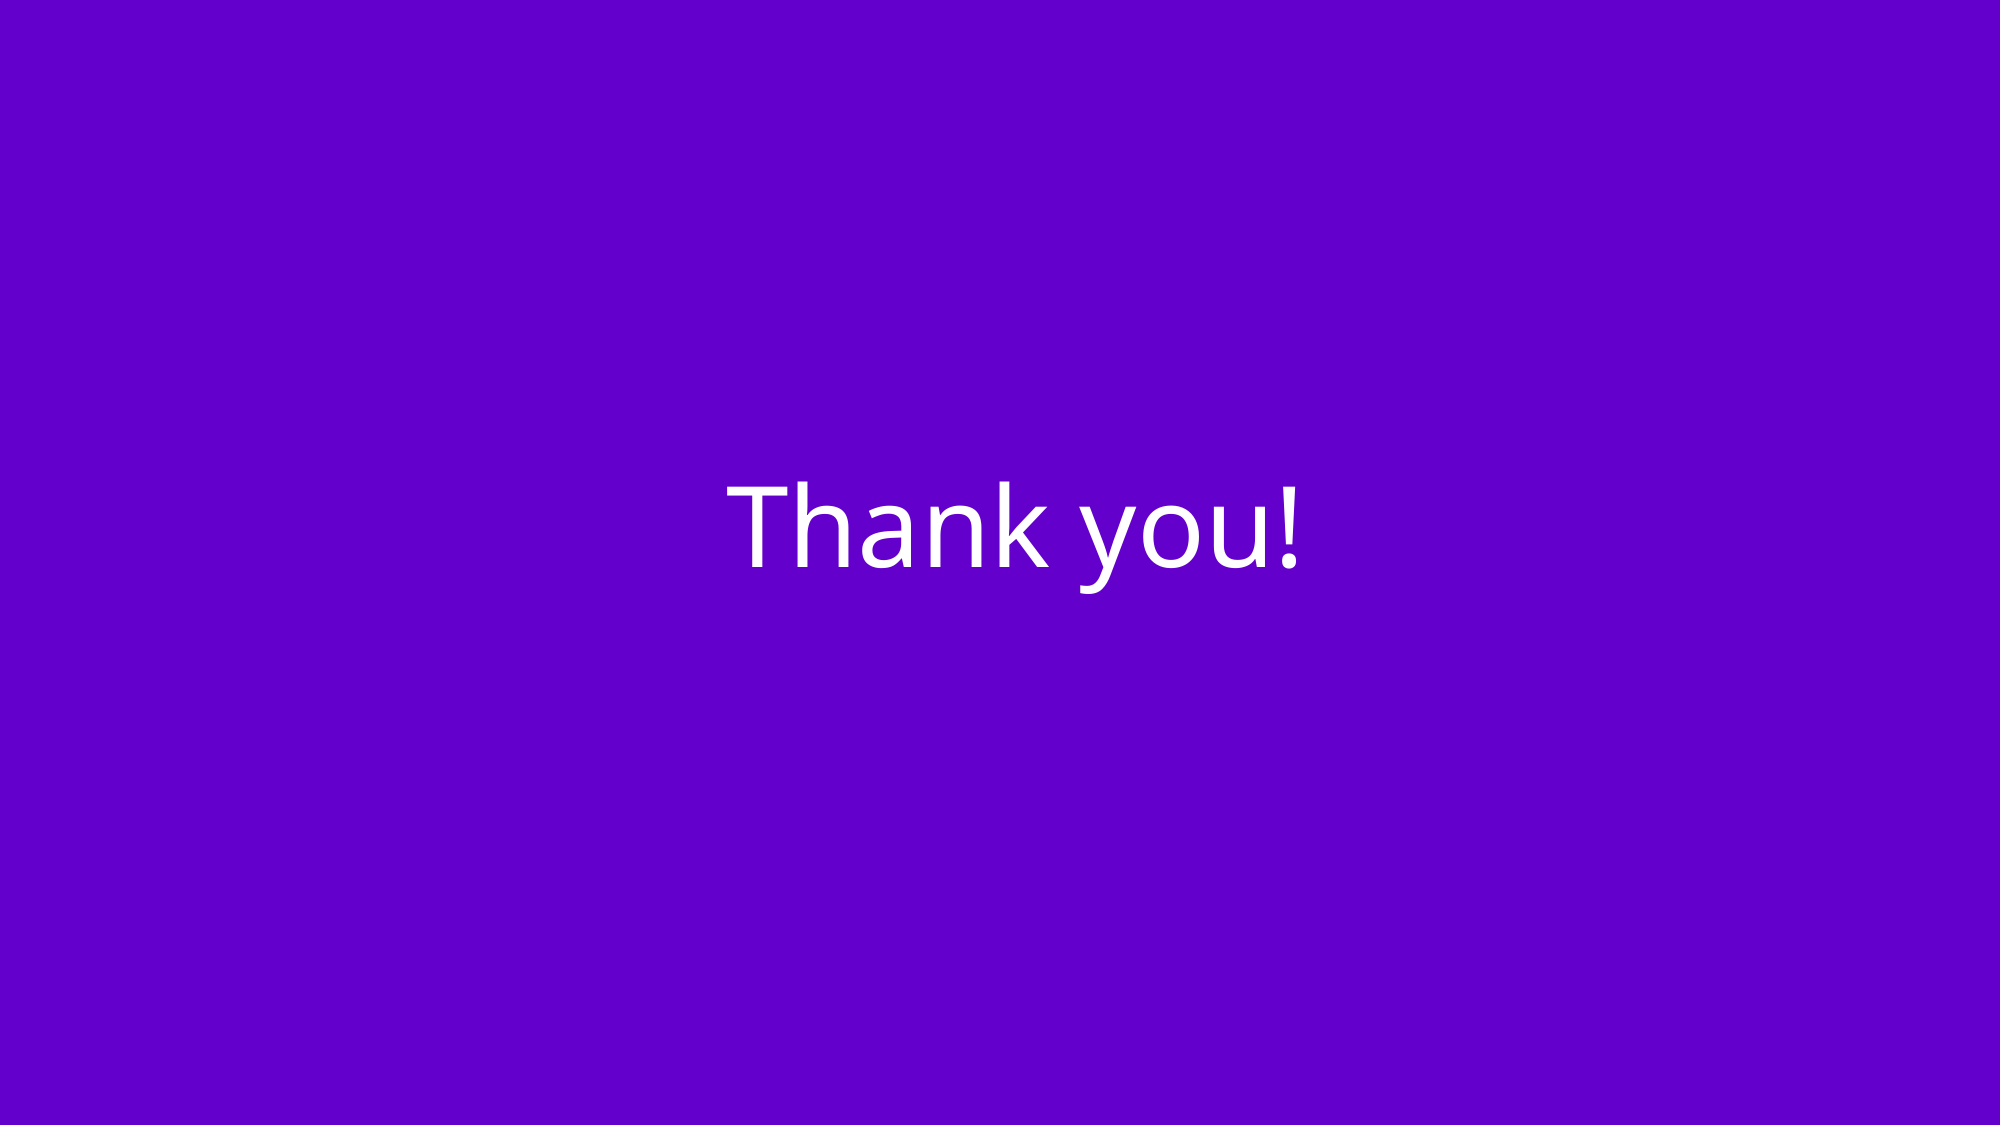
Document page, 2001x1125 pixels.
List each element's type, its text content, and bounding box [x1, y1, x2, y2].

title Thank you! [153, 422, 1879, 640]
